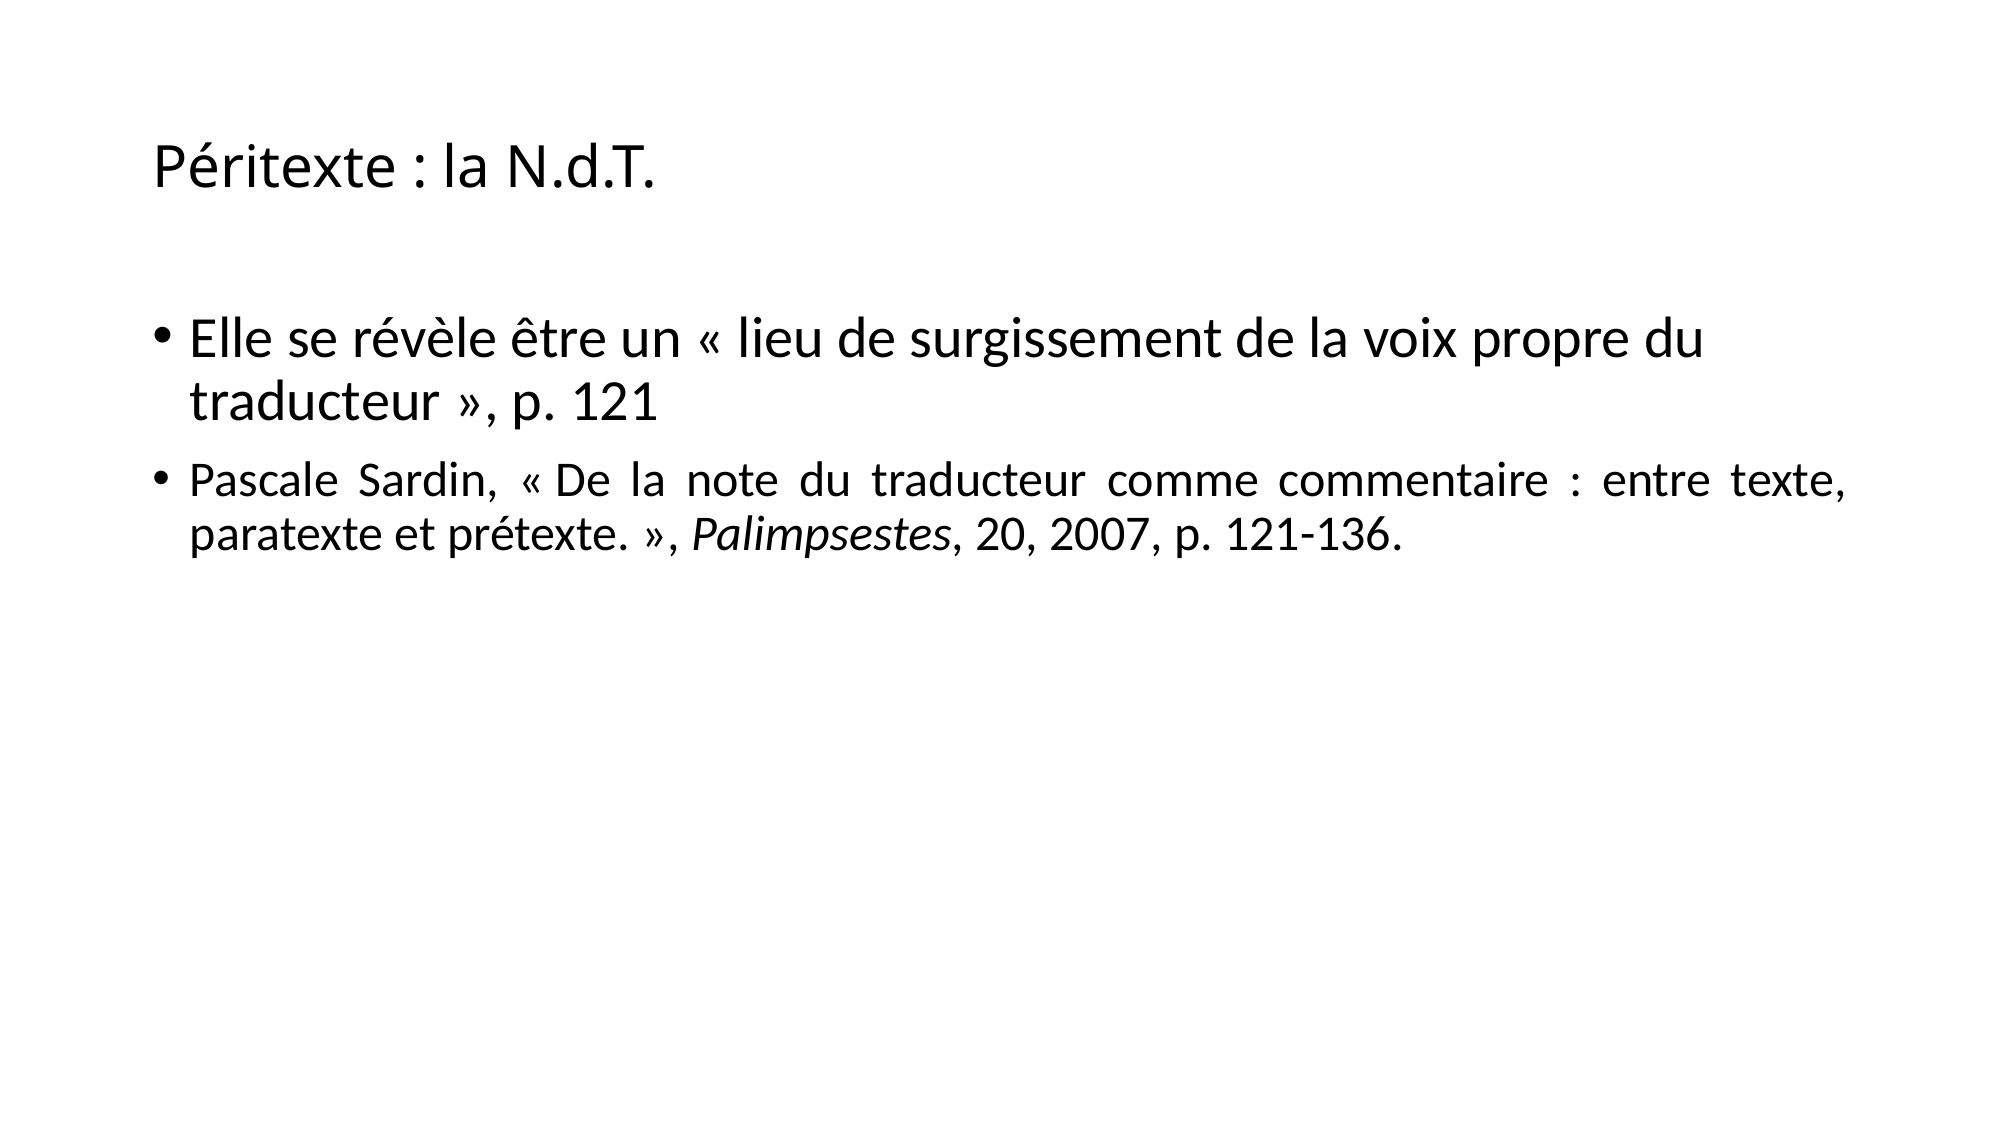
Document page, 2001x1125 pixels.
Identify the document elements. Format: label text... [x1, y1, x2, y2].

title Péritexte : la N.d.T. [137, 59, 1863, 278]
list Elle se révèle être un « lieu de surgissement de la voix propre du traducteur », p. 121 Pascale Sardin, « De la note du traducteur comme commentaire : entre texte, paratexte et prétexte. », Palimpsestes, 20, 2007, p. 121-136. [137, 299, 1863, 1014]
